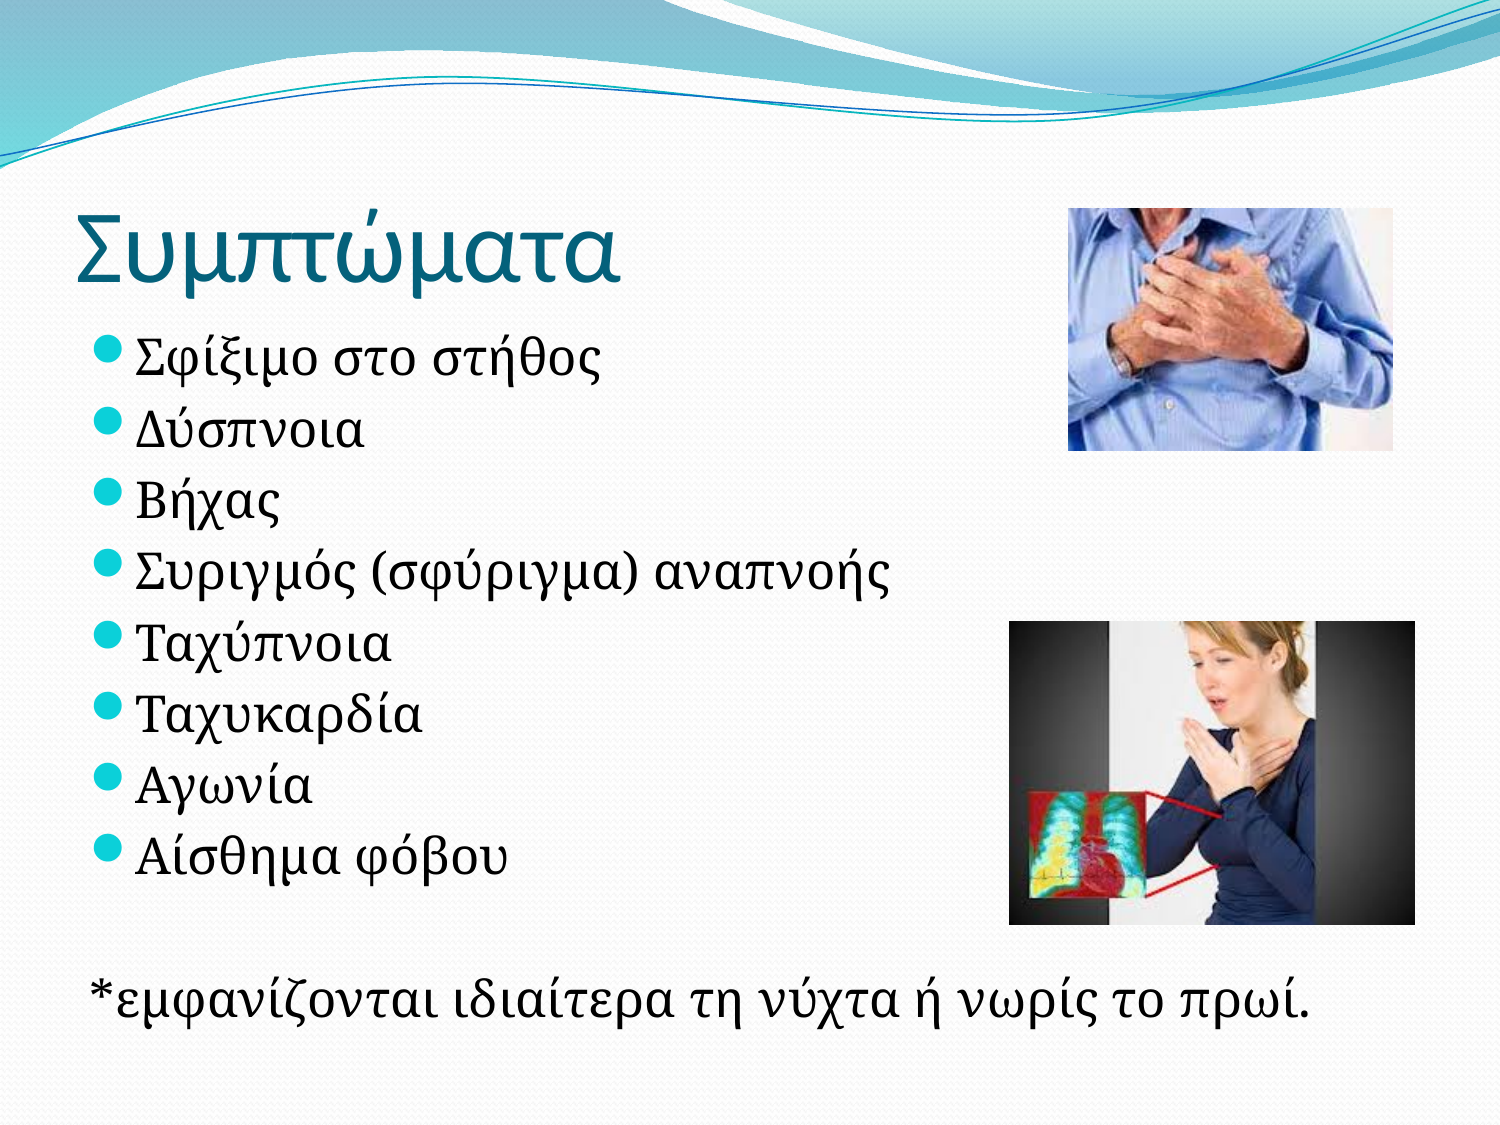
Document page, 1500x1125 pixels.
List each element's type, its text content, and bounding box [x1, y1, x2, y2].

picture [1009, 621, 1415, 925]
title Συμπτώματα [75, 115, 1425, 303]
picture [1068, 207, 1393, 451]
list Σφίξιμο στο στήθος Δύσπνοια Βήχας Συριγμός (σφύριγμα) αναπνοής Ταχύπνοια Ταχυκαρδία Αγωνία Αίσθημα φόβου *εμφανίζονται ιδιαίτερα τη νύχτα ή νωρίς το πρωί. [75, 317, 1425, 1038]
